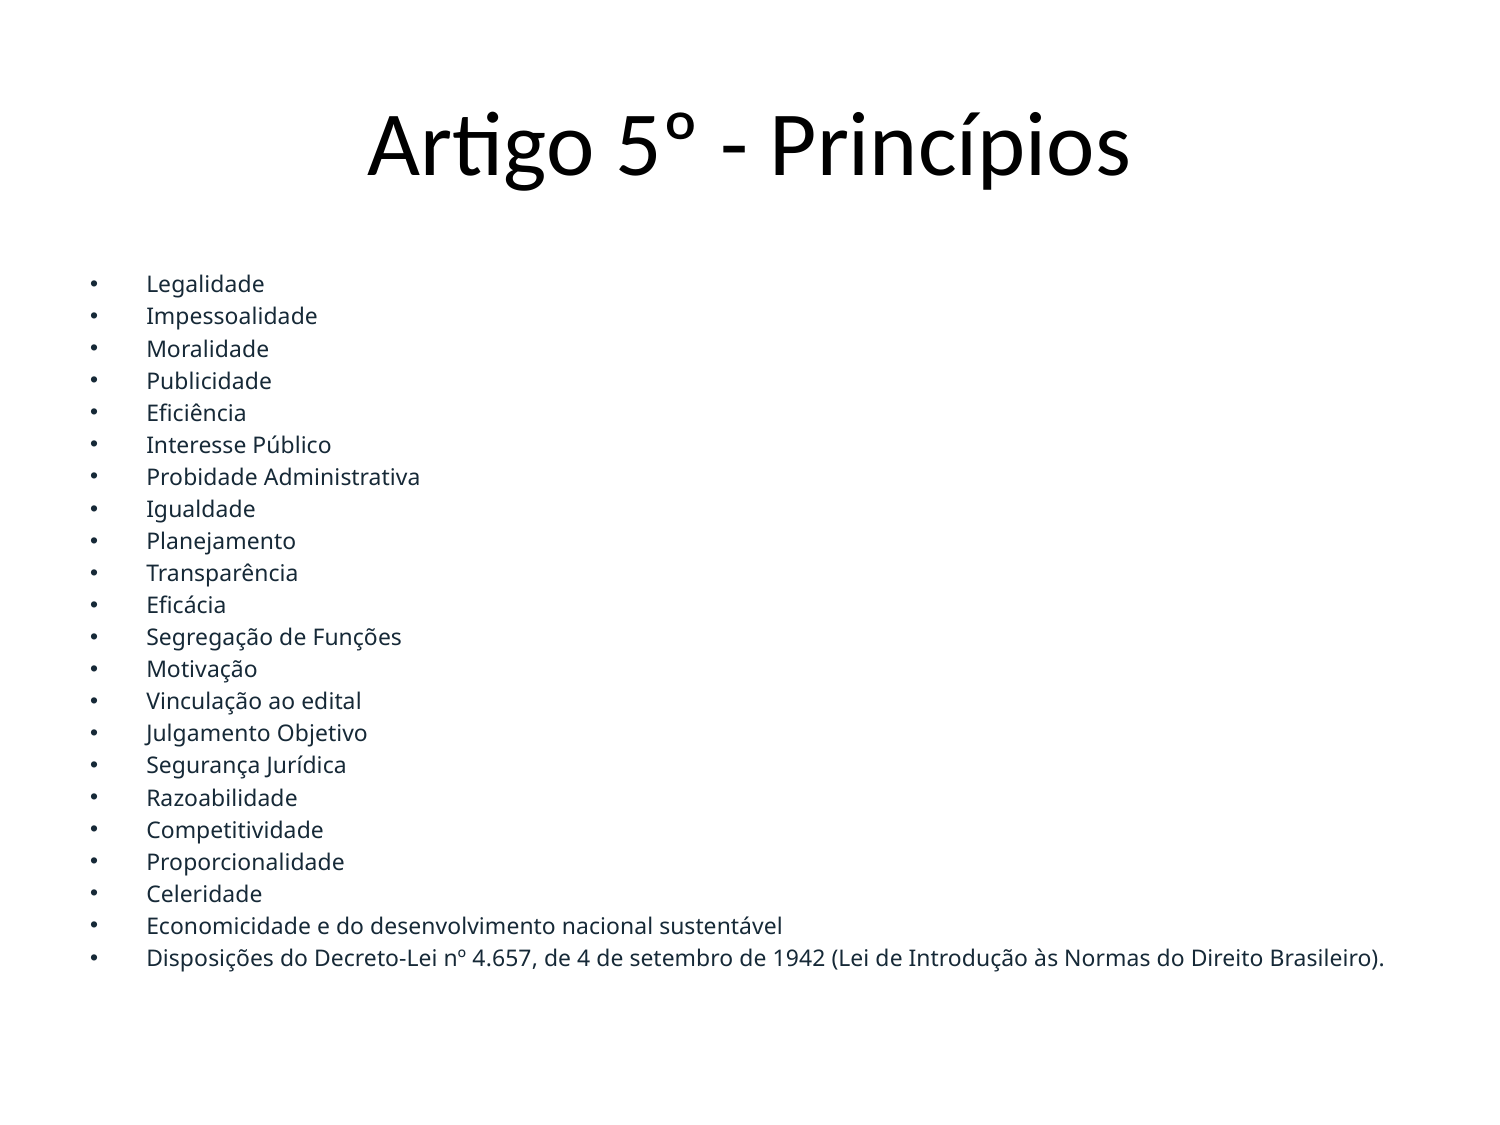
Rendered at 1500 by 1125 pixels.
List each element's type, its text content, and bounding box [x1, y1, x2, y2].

title Artigo 5º - Princípios [75, 45, 1425, 233]
list Legalidade Impessoalidade Moralidade Publicidade Eficiência Interesse Público Probidade Administrativa Igualdade Planejamento Transparência Eficácia Segregação de Funções Motivação Vinculação ao edital Julgamento Objetivo Segurança Jurídica Razoabilidade Competitividade Proporcionalidade Celeridade Economicidade e do desenvolvimento nacional sustentável Disposições do Decreto-Lei nº 4.657, de 4 de setembro de 1942 (Lei de Introdução às Normas do Direito Brasileiro). [75, 262, 1425, 1005]
